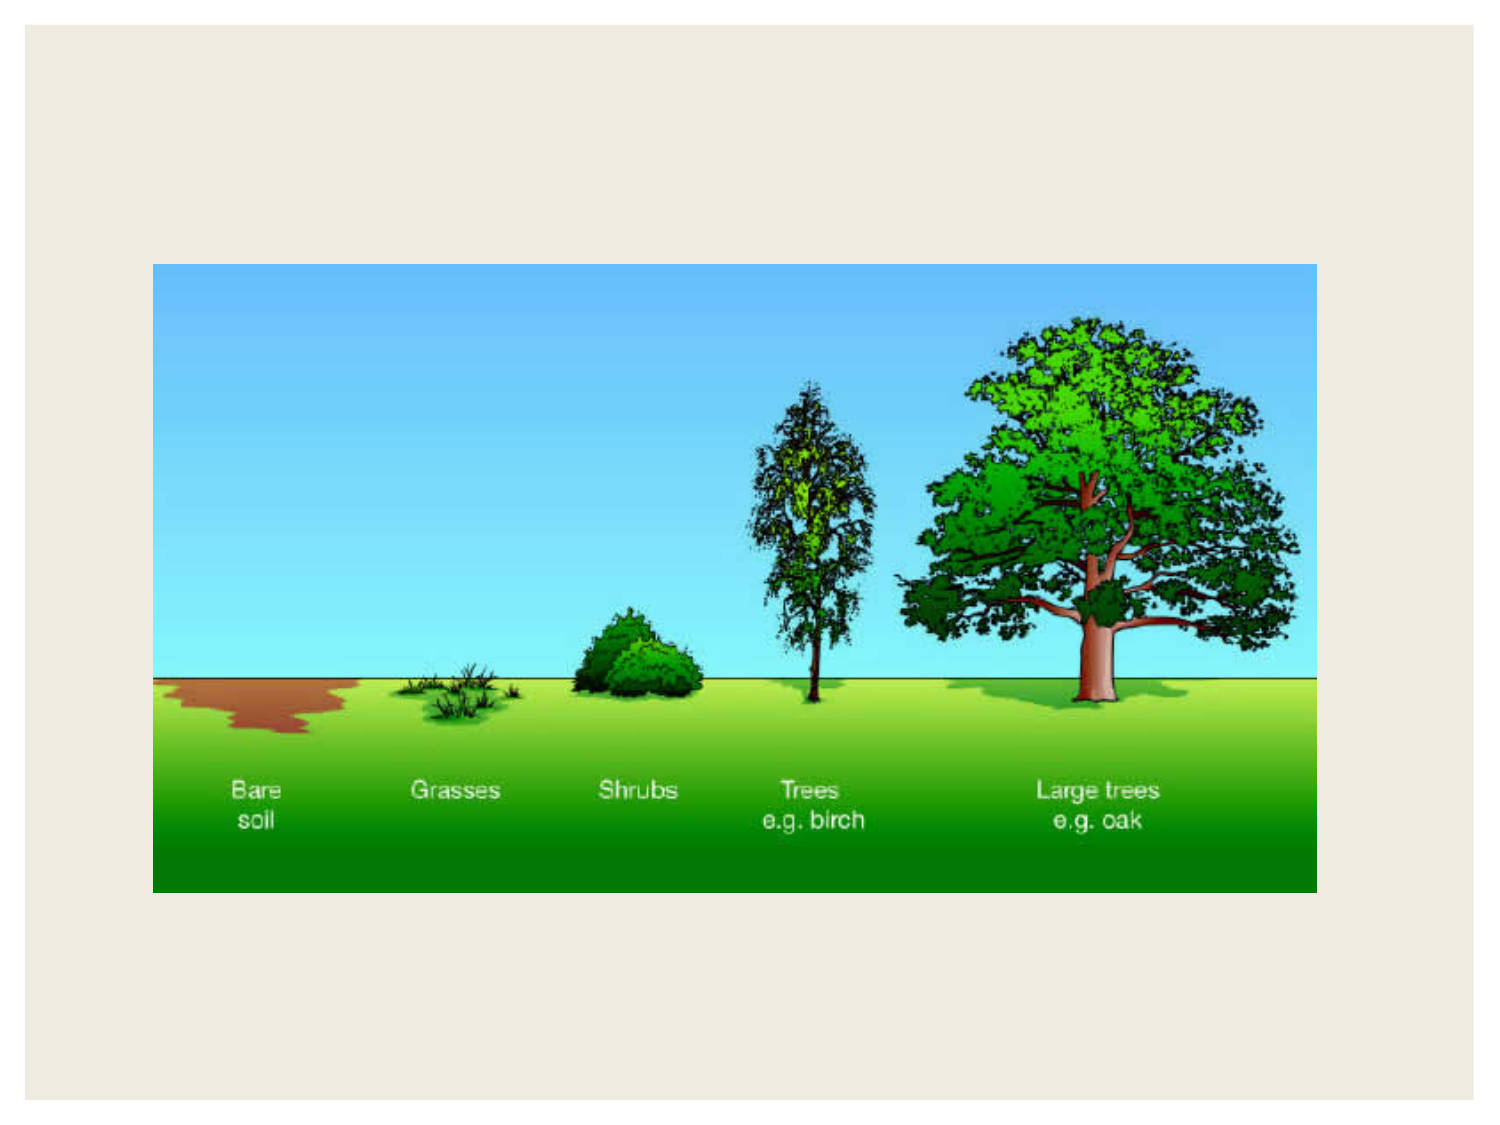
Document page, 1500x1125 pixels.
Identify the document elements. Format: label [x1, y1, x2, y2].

picture [152, 263, 1317, 893]
